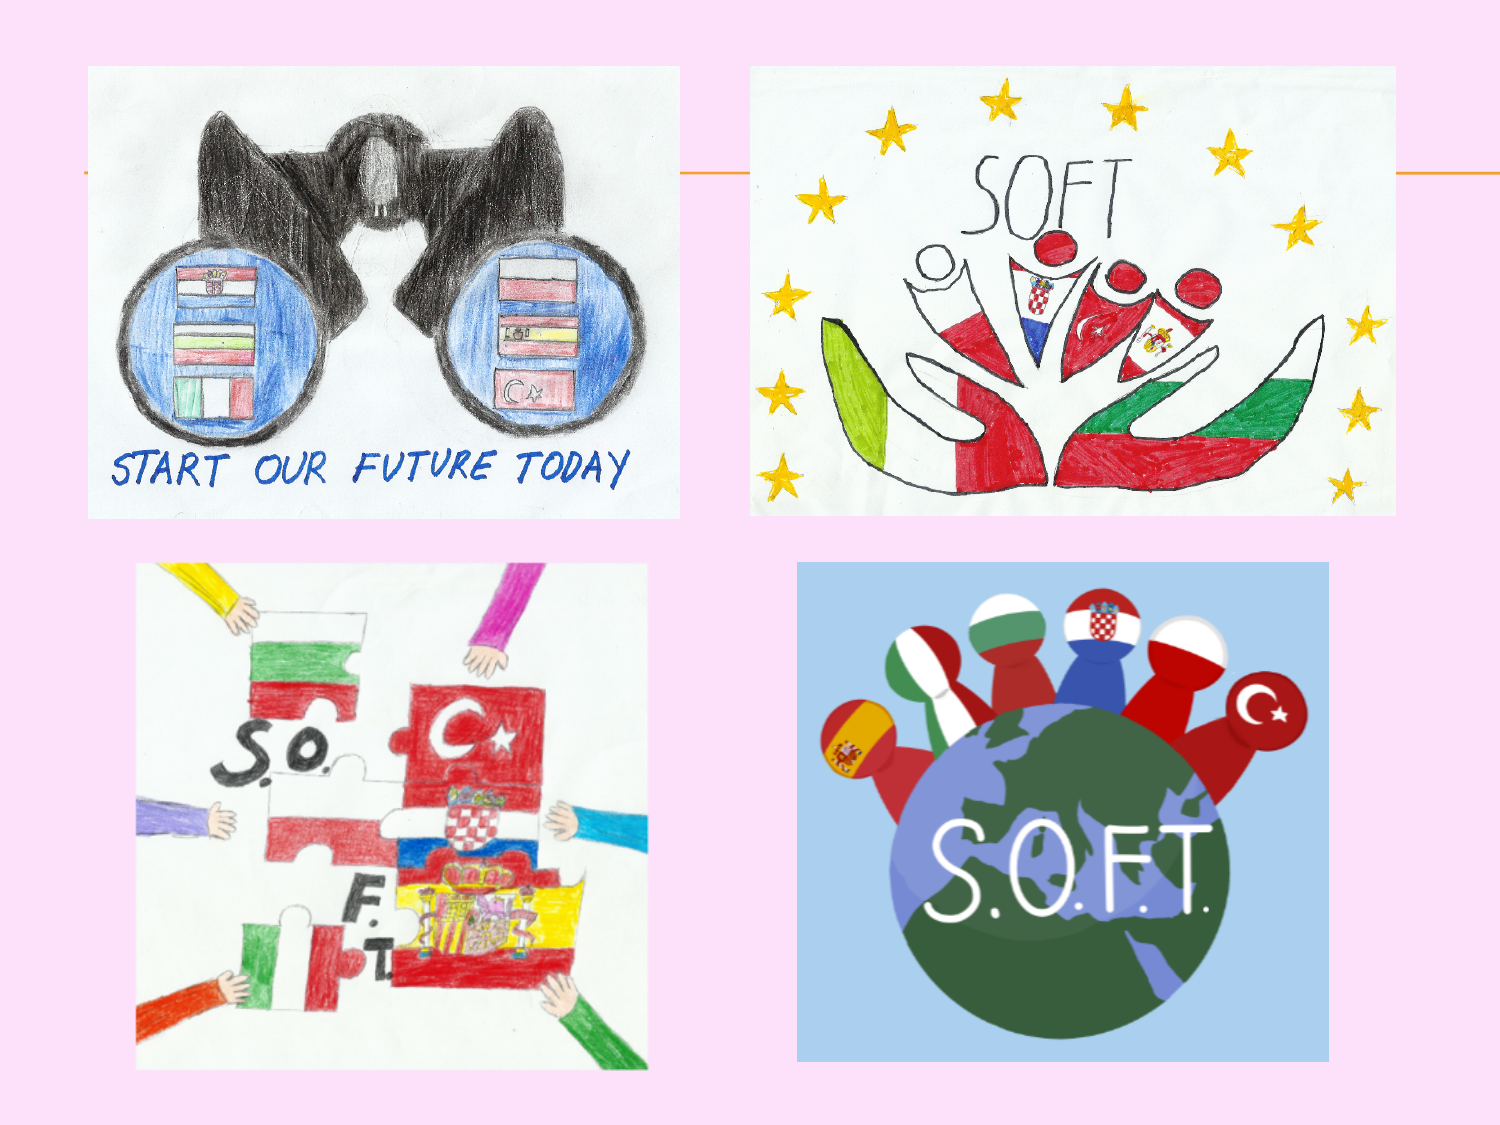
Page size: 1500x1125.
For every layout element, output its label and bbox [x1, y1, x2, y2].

picture [749, 66, 1396, 516]
picture [796, 562, 1330, 1062]
picture [135, 562, 650, 1071]
picture [88, 65, 680, 519]
